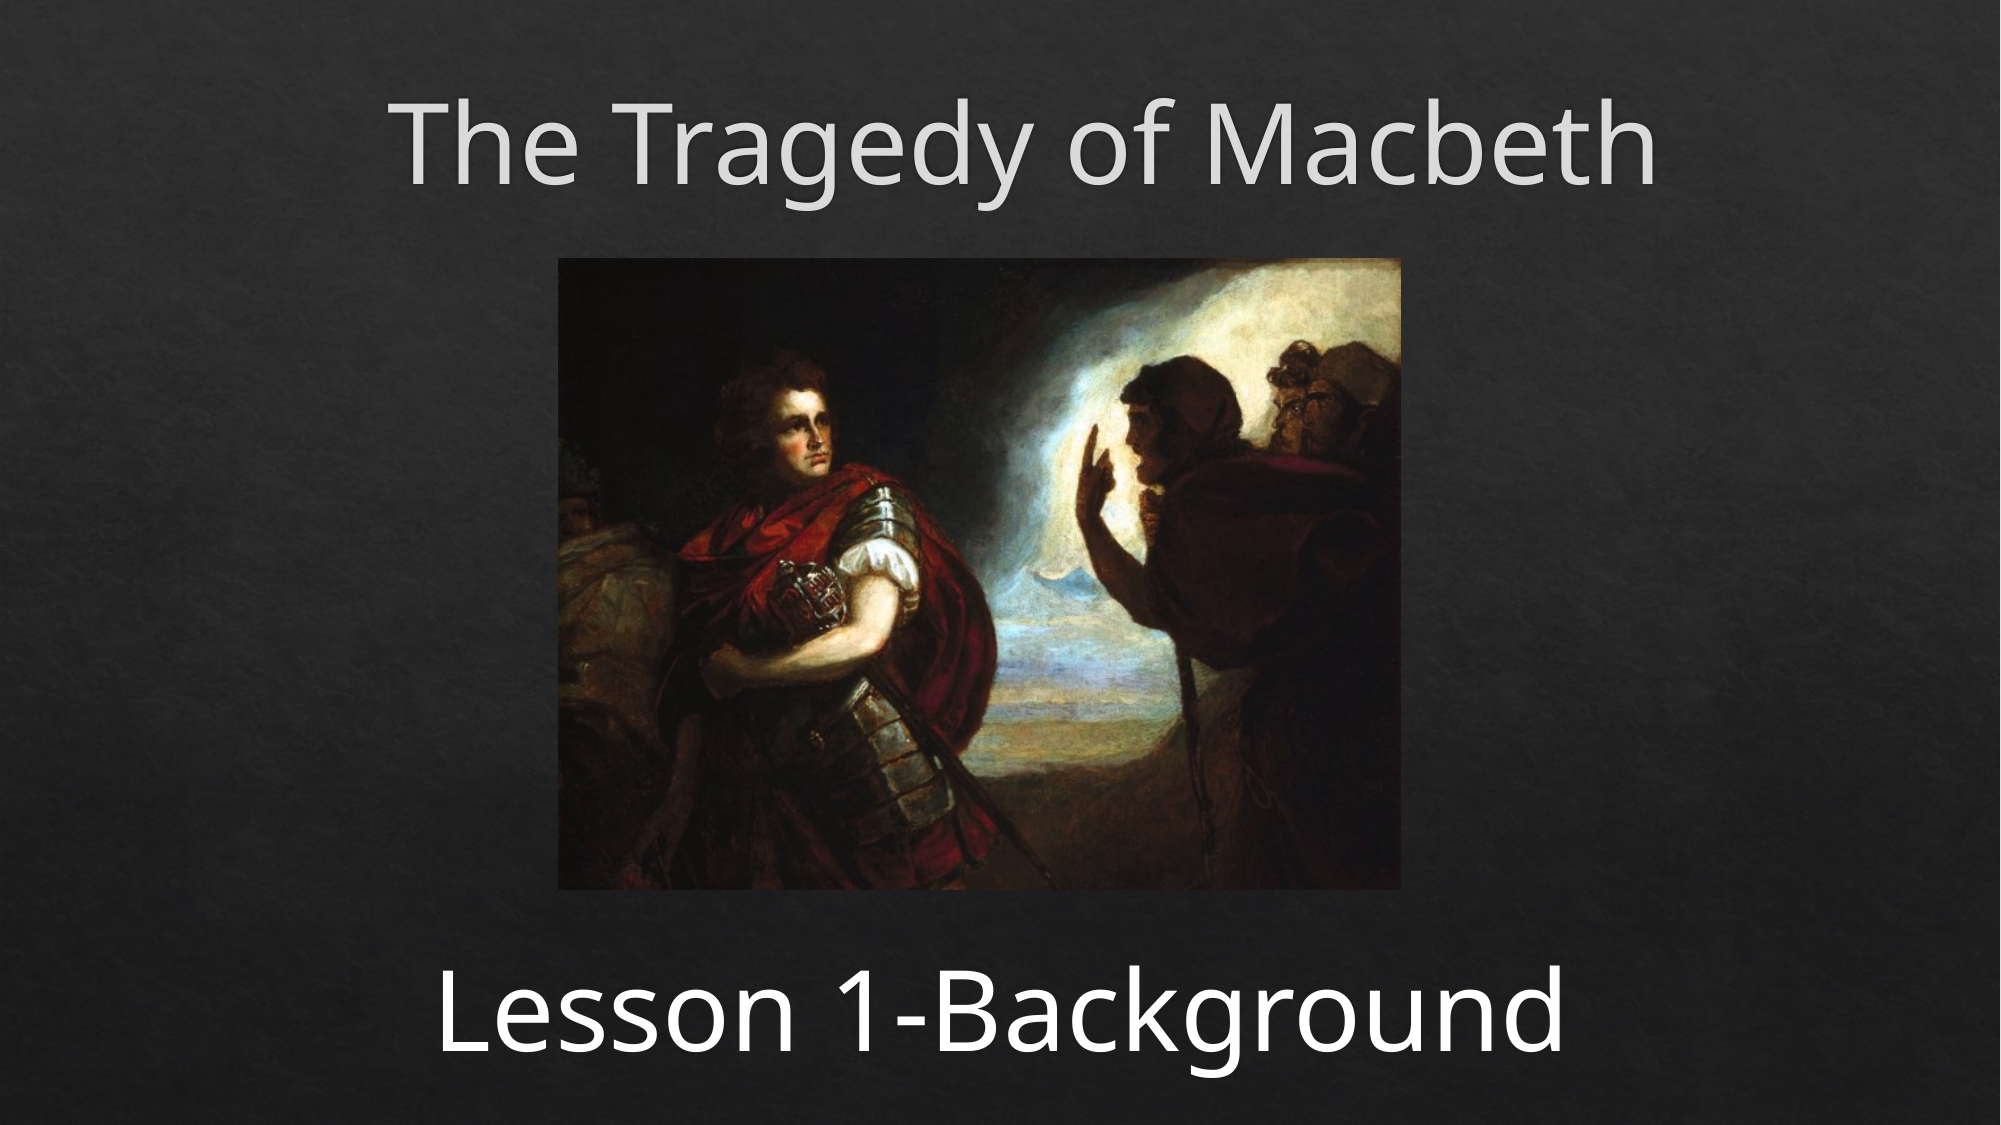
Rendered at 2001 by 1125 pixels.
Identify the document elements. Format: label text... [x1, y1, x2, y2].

title The Tragedy of Macbeth [250, 0, 1799, 215]
picture [558, 258, 1401, 890]
text_box Lesson 1-Background [44, 931, 1959, 1082]
